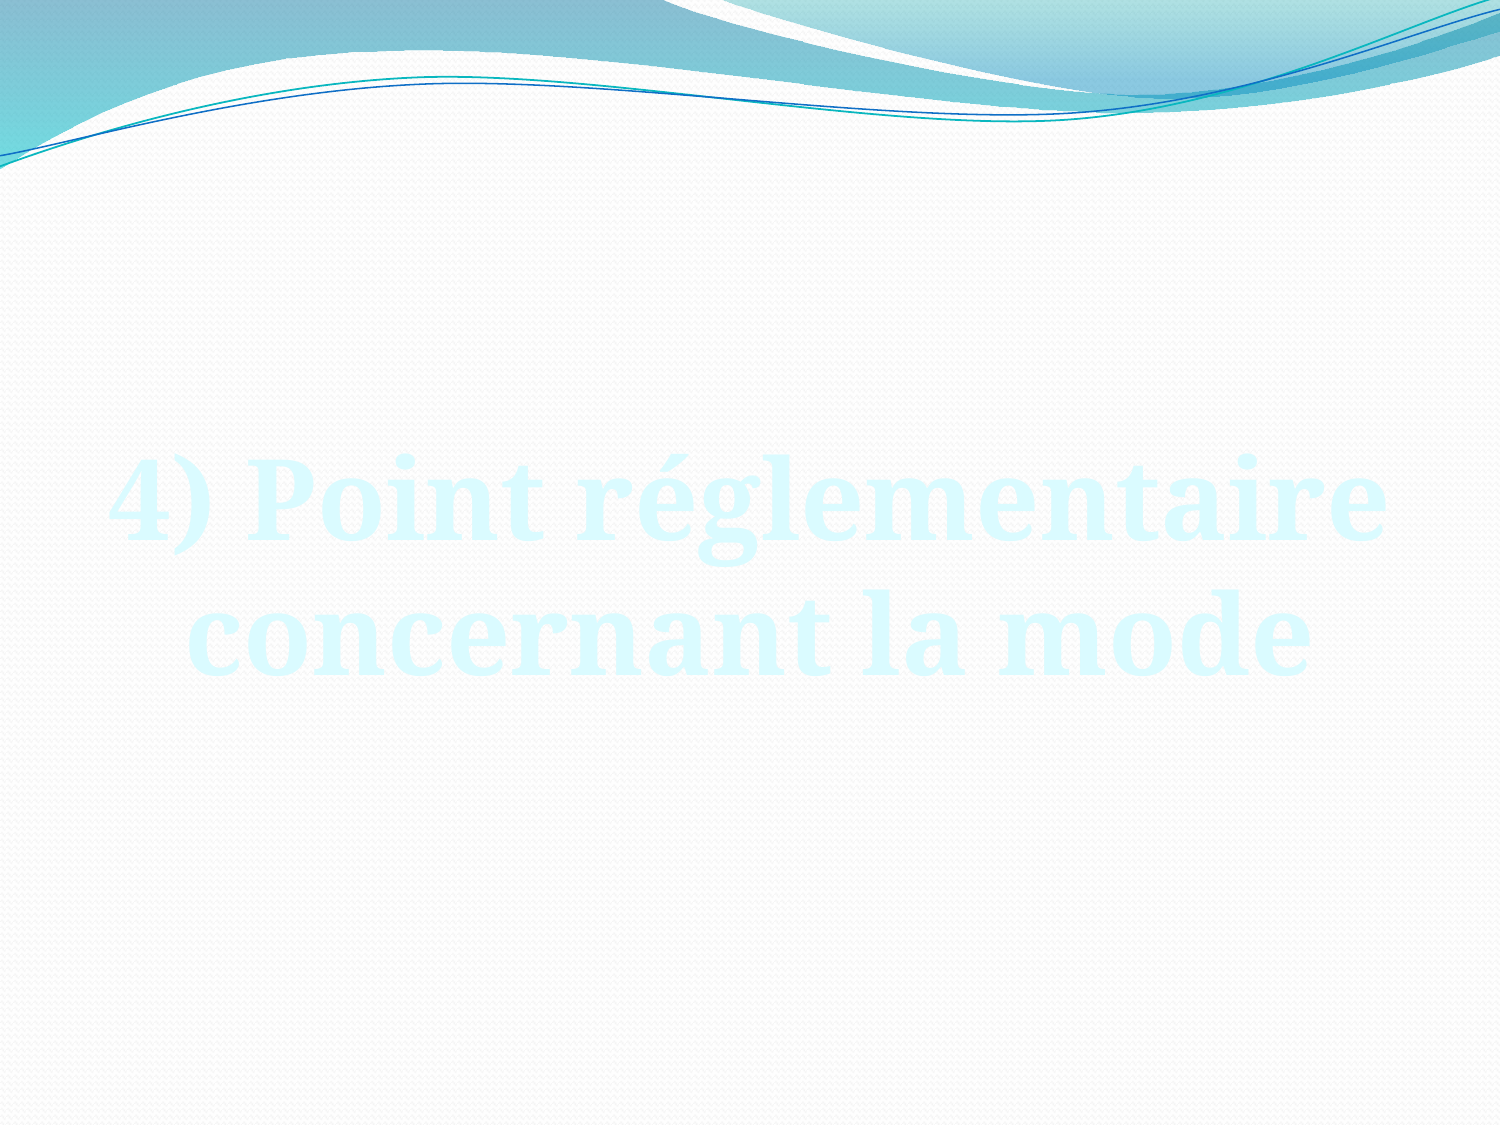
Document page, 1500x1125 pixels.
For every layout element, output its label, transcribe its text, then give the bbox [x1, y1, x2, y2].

text_box 4) Point réglementaire concernant la mode [0, 420, 1500, 706]
